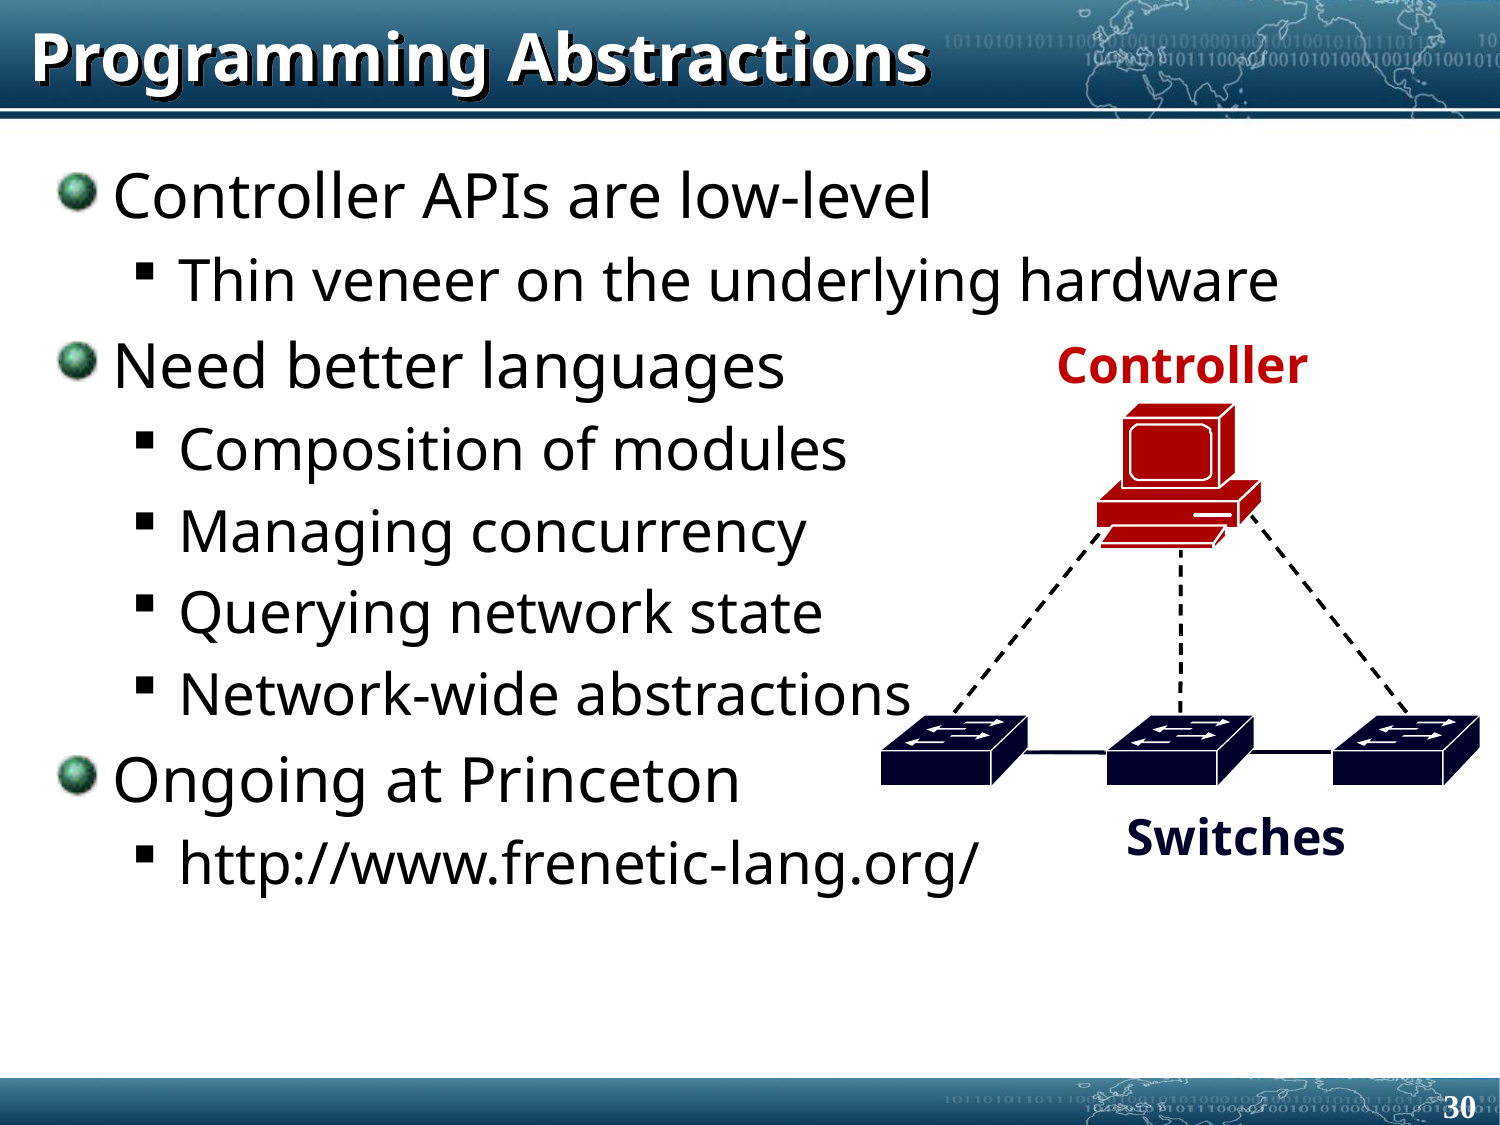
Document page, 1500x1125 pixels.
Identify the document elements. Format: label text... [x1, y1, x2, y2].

list Controller APIs are low-level Thin veneer on the underlying hardware Need better languages Composition of modules Managing concurrency Querying network state Network-wide abstractions Ongoing at Princeton http://www.frenetic-lang.org/ [41, 148, 1402, 1006]
picture [0, 0, 1500, 1125]
text_box Controller [1041, 326, 1325, 399]
text_box Switches [1111, 798, 1362, 873]
title Programming Abstractions [14, 6, 1365, 103]
